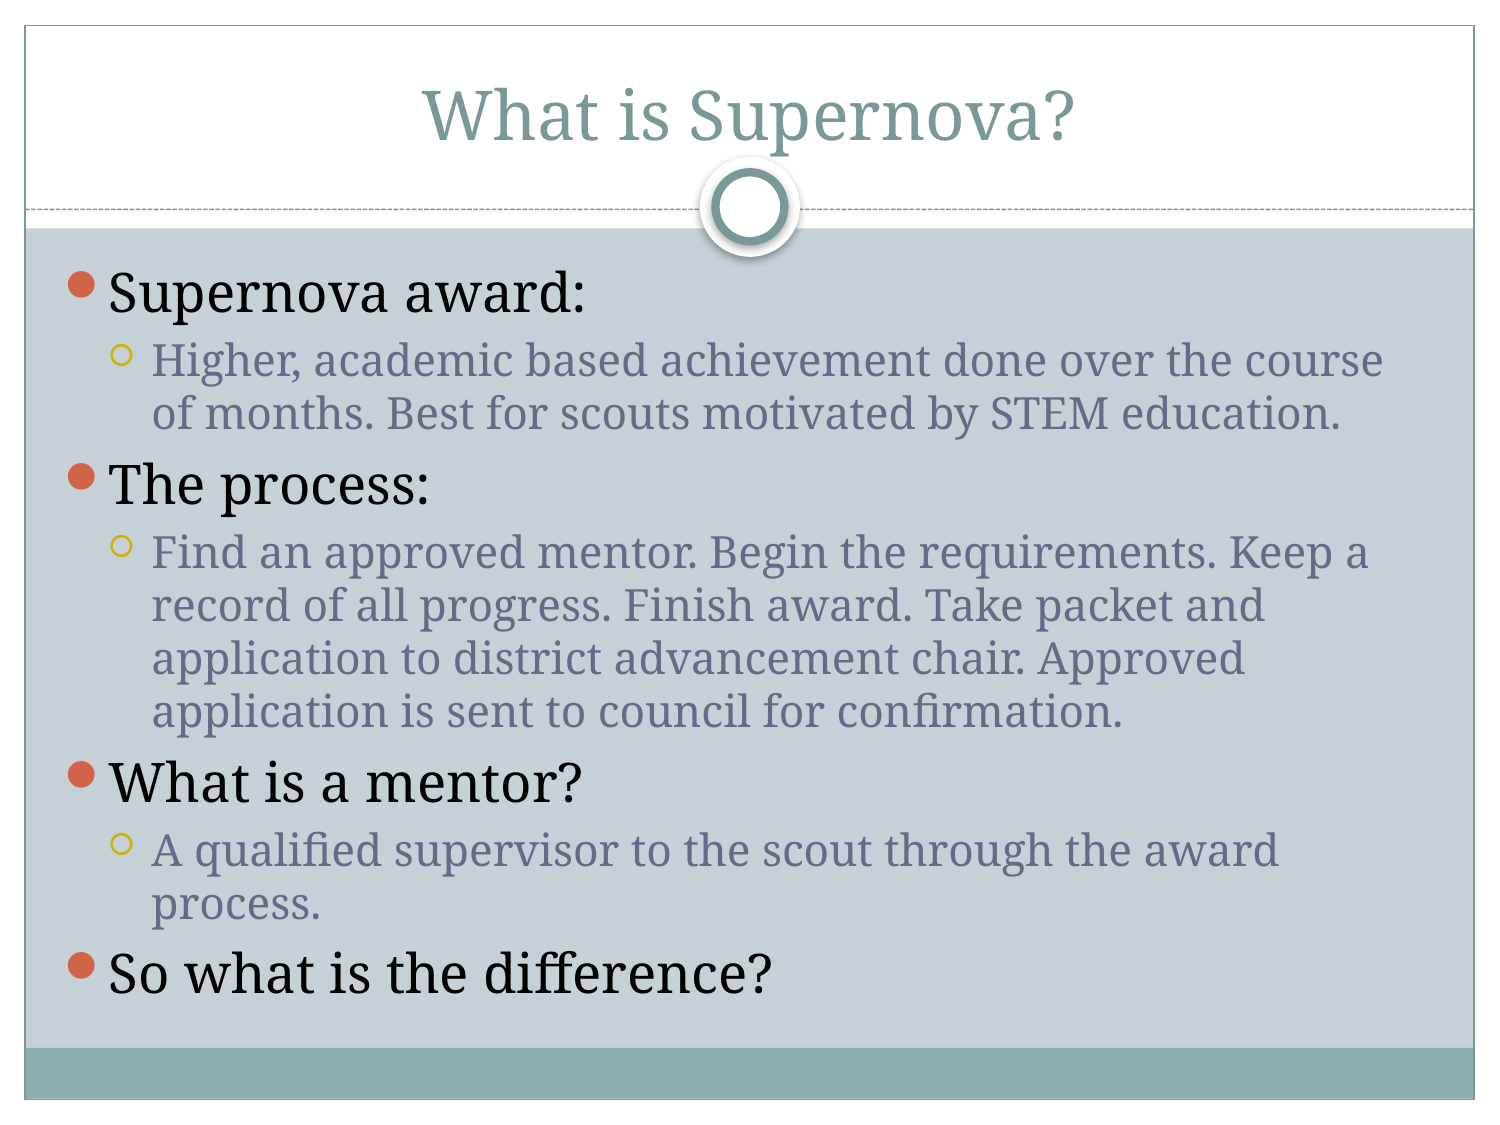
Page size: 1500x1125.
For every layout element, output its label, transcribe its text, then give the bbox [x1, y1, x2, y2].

list Supernova award: Higher, academic based achievement done over the course of months. Best for scouts motivated by STEM education. The process: Find an approved mentor. Begin the requirements. Keep a record of all progress. Finish award. Take packet and application to district advancement chair. Approved application is sent to council for confirmation. What is a mentor? A qualified supervisor to the scout through the award process. So what is the difference? [49, 250, 1445, 1025]
title What is Supernova? [49, 37, 1450, 162]
